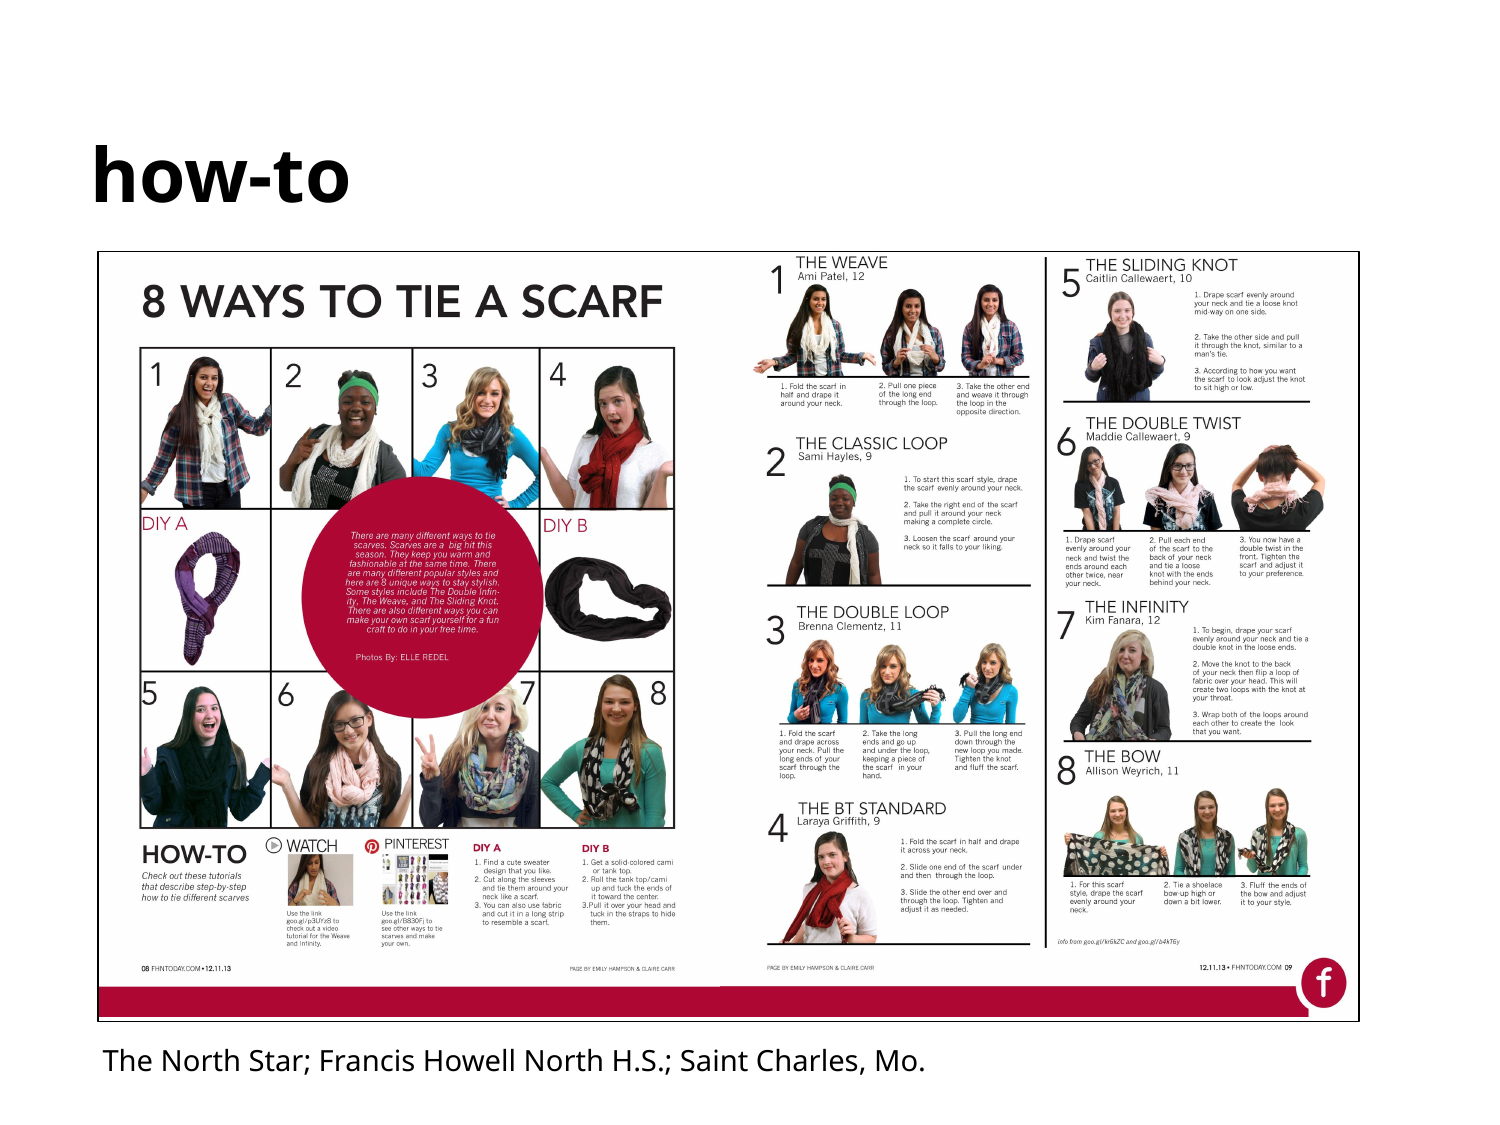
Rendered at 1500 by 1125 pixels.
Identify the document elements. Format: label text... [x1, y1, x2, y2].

text_box The North Star; Francis Howell North H.S.; Saint Charles, Mo. [87, 1027, 1031, 1125]
title how-to [75, 45, 1425, 233]
picture [99, 249, 1357, 1017]
